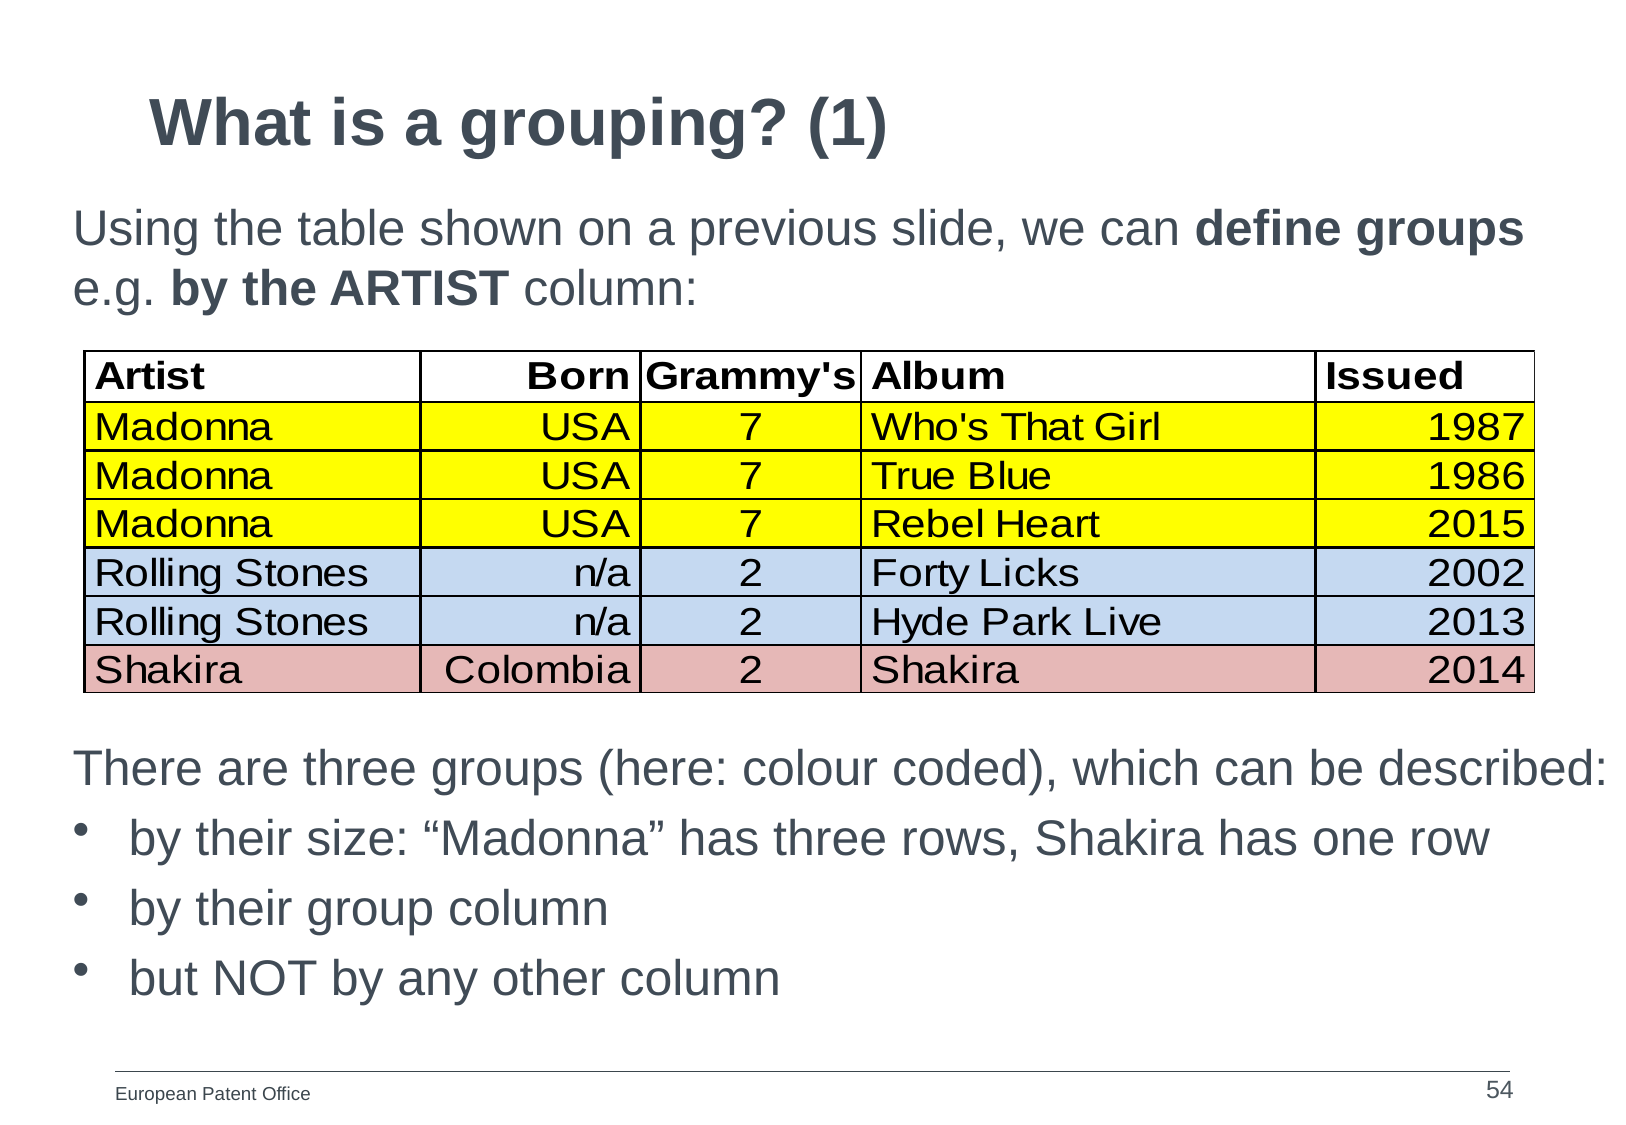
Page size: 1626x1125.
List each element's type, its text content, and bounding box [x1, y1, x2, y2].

slide_number 54 [1426, 1083, 1530, 1107]
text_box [82, 349, 1538, 695]
title What is a grouping? (1) [134, 66, 1501, 172]
list There are three groups (here: colour coded), which can be described: by their size: “Madonna” has three rows, Shakira has one row by their group column but NOT by any other column [57, 727, 1625, 1083]
text_box Using the table shown on a previous slide, we can define groups e.g. by the ARTIST column: [57, 187, 1625, 401]
